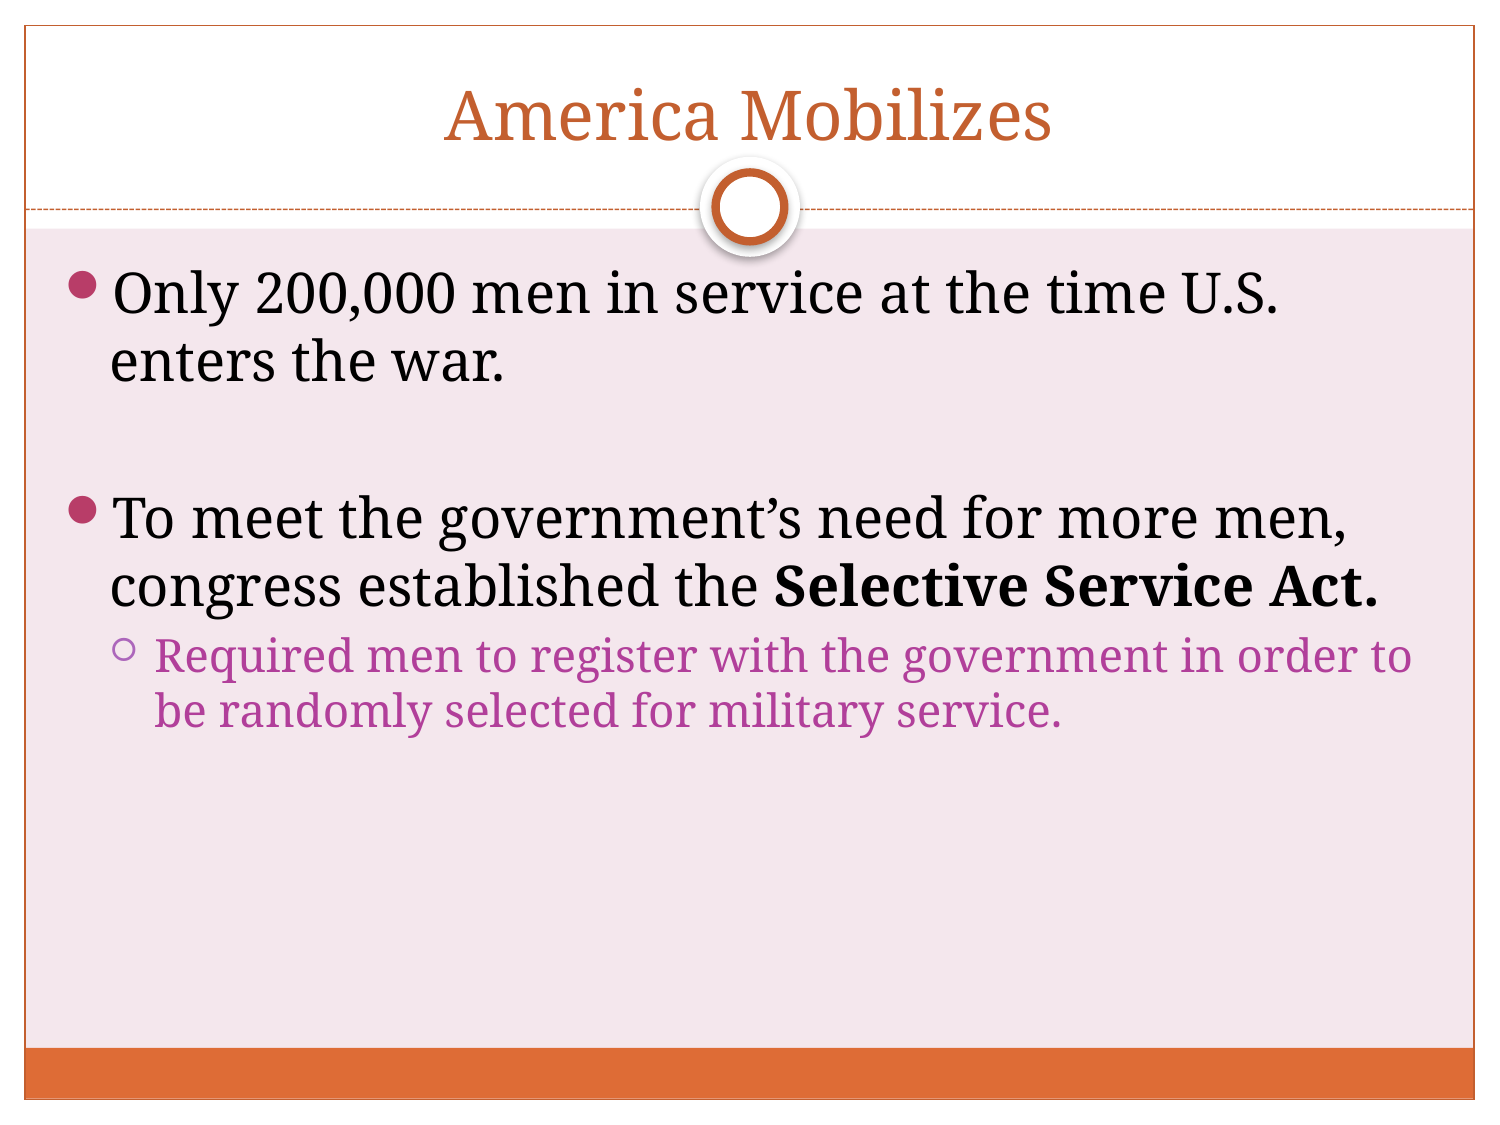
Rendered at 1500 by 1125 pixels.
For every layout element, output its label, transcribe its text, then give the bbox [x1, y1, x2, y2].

list Only 200,000 men in service at the time U.S. enters the war. To meet the government’s need for more men, congress established the Selective Service Act. Required men to register with the government in order to be randomly selected for military service. [49, 249, 1450, 1005]
title America Mobilizes [49, 37, 1450, 163]
